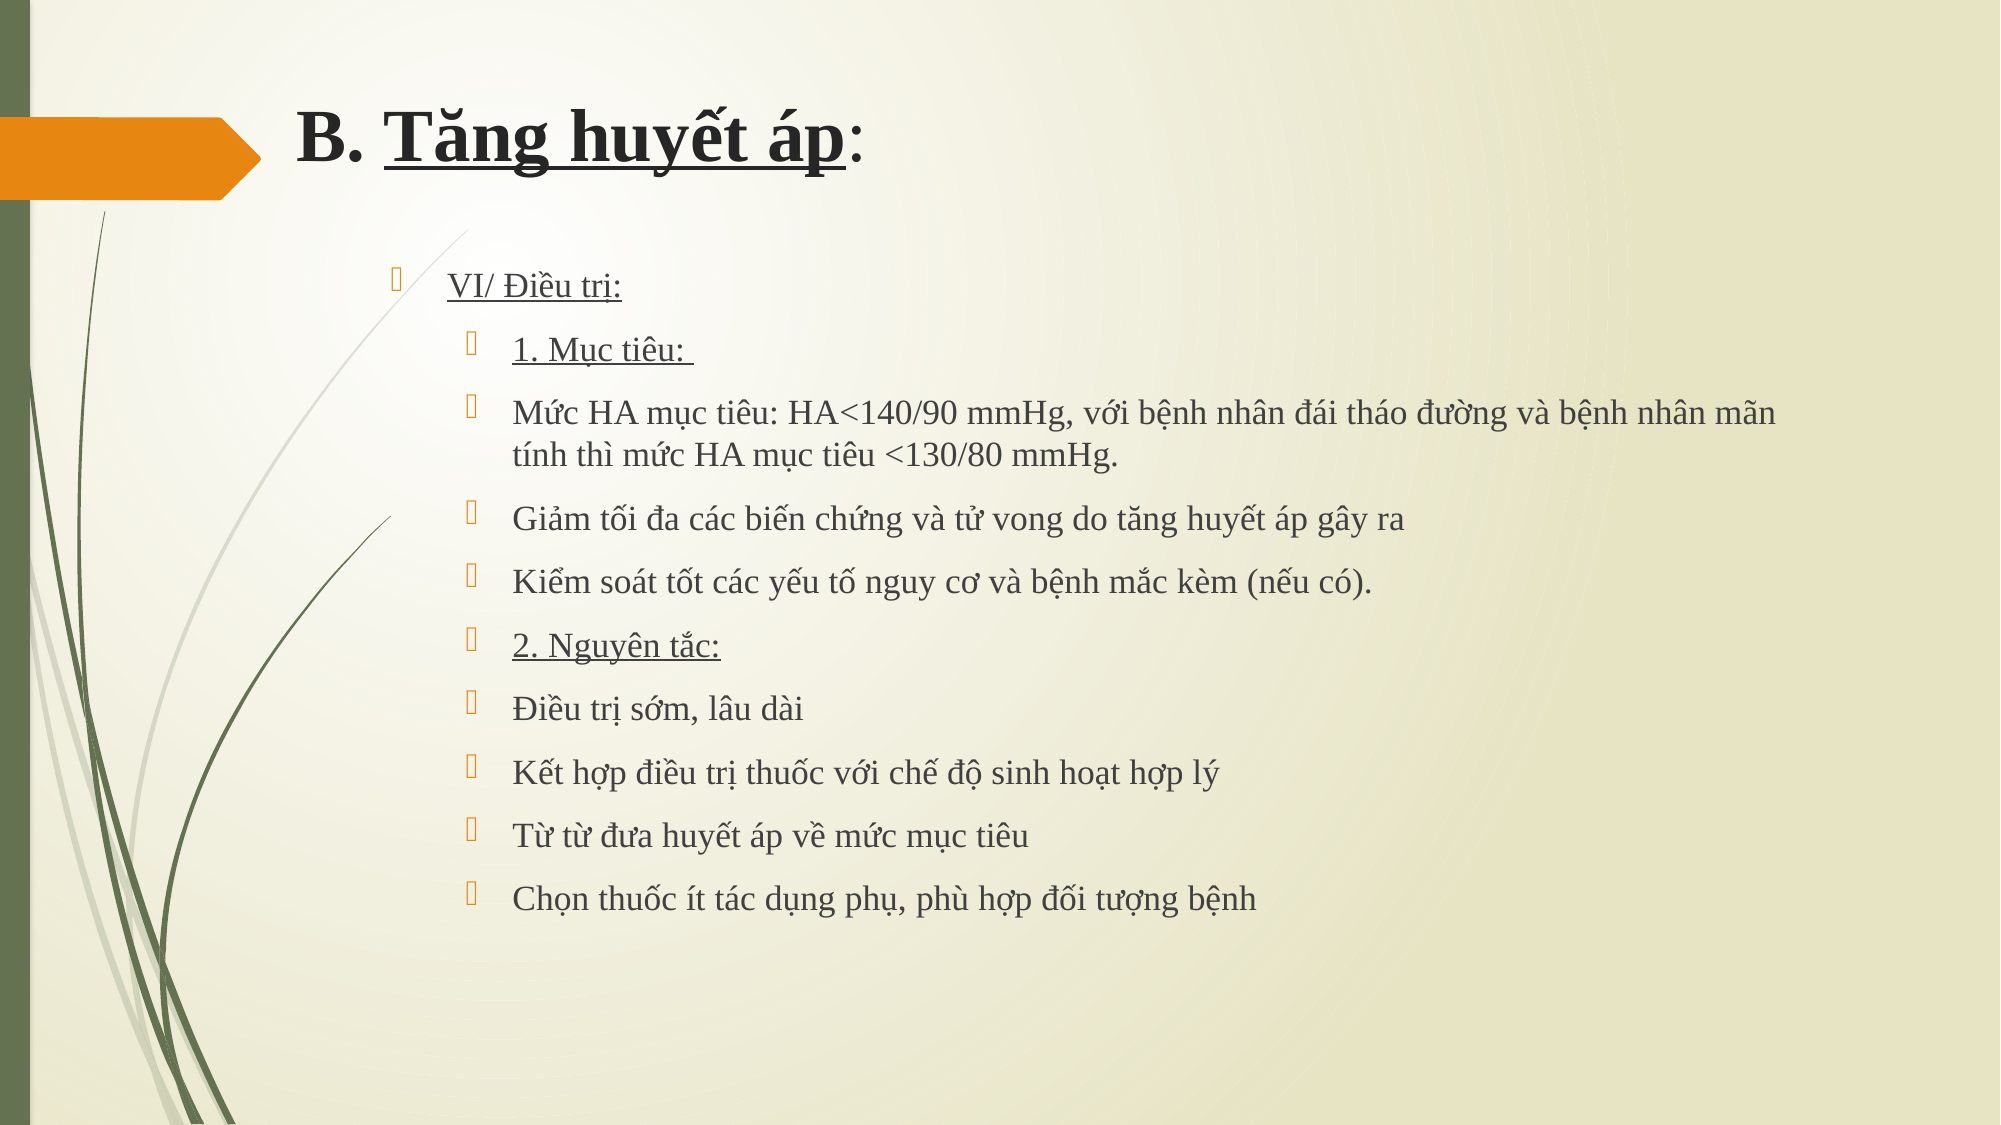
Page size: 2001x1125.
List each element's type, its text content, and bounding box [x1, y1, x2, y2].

text_box B. Tăng huyết áp: [281, 78, 913, 236]
text_box VI/ Điều trị: 1. Mục tiêu: Mức HA mục tiêu: HA<140/90 mmHg, với bệnh nhân đái tháo đường và bệnh nhân mãn tính thì mức HA mục tiêu <130/80 mmHg. Giảm tối đa các biến chứng và tử vong do tăng huyết áp gây ra Kiểm soát tốt các yếu tố nguy cơ và bệnh mắc kèm (nếu có). 2. Nguyên tắc: Điều trị sớm, lâu dài Kết hợp điều trị thuốc với chế độ sinh hoạt hợp lý Từ từ đưa huyết áp về mức mục tiêu Chọn thuốc ít tác dụng phụ, phù hợp đối tượng bệnh [375, 254, 1839, 1086]
